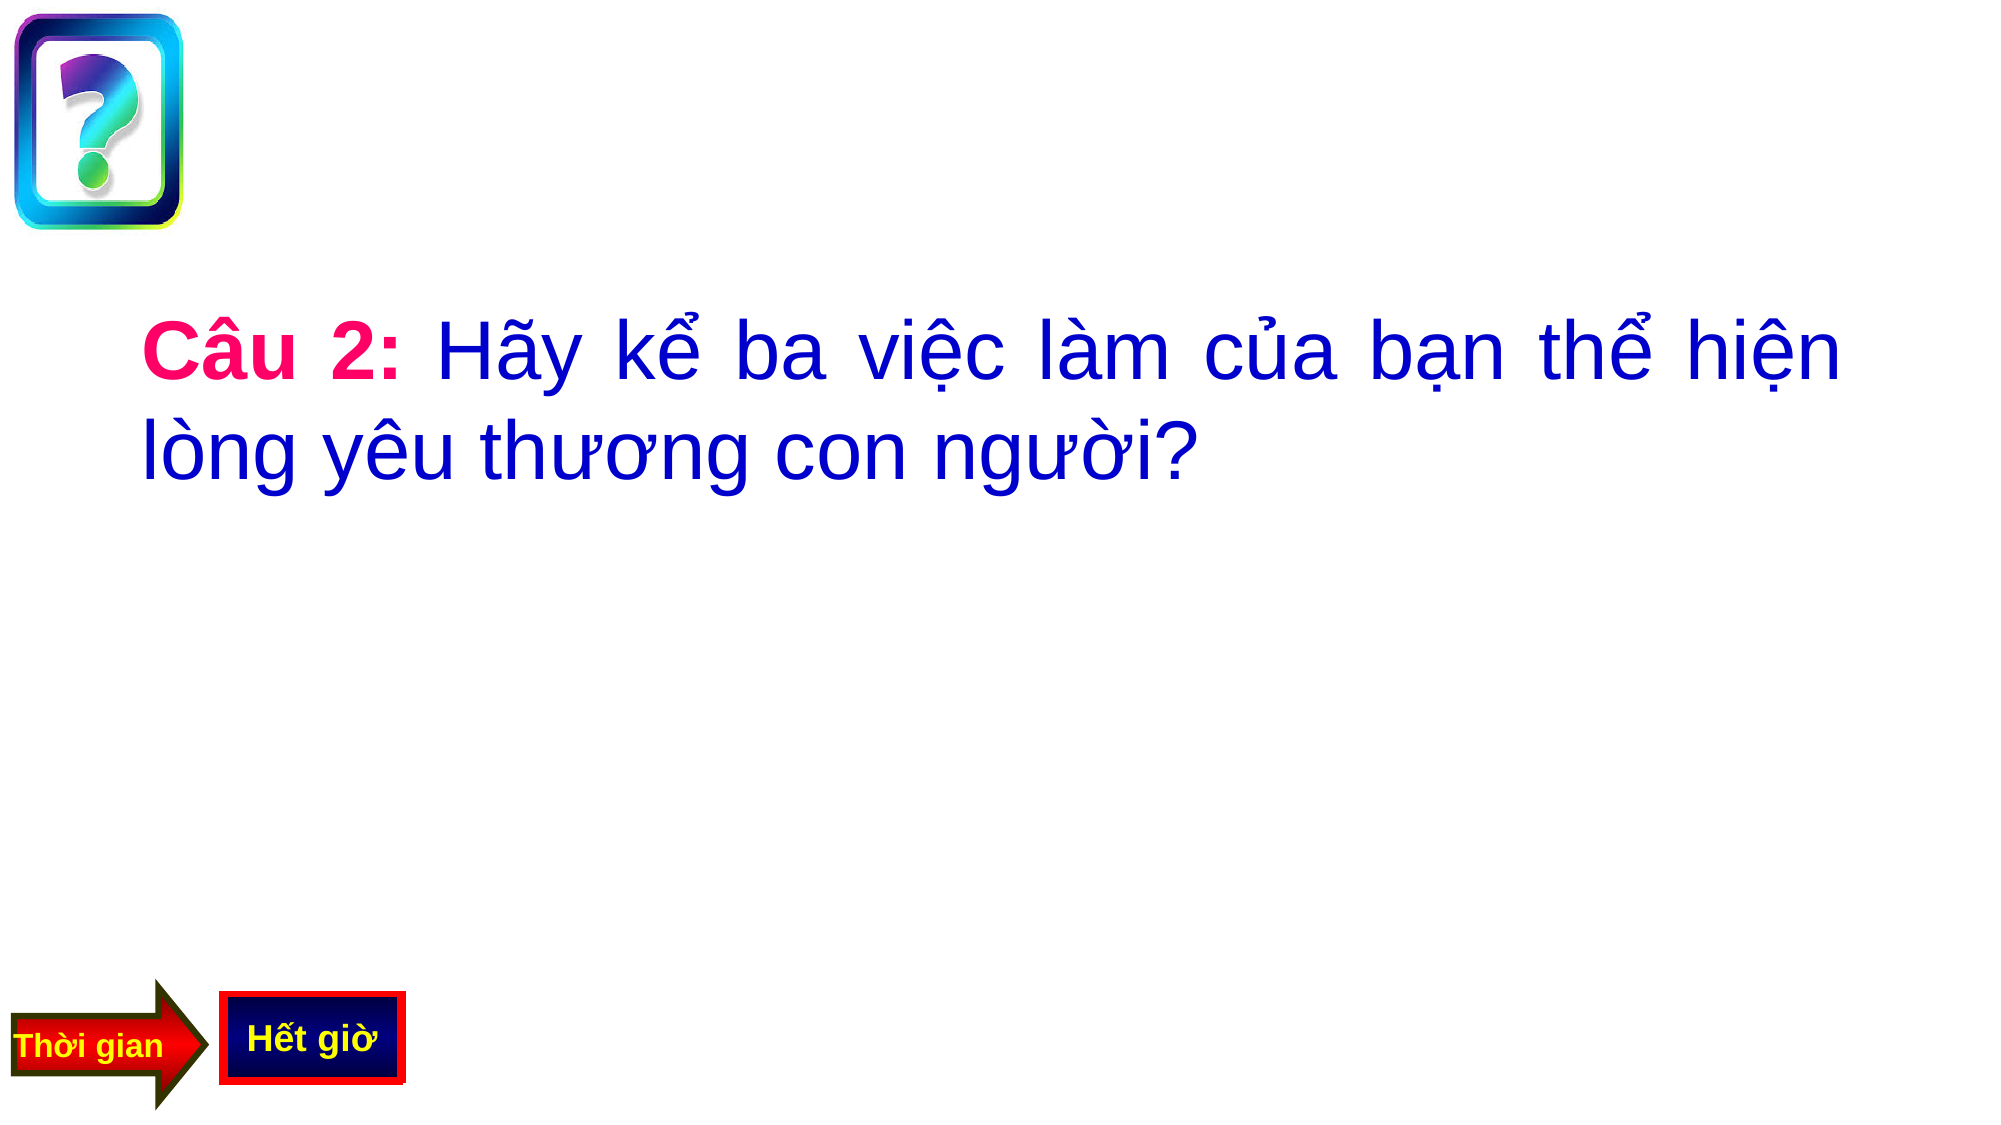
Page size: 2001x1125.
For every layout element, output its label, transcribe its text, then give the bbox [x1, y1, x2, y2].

picture [0, 0, 193, 246]
text_box Câu 2: Hãy kể ba việc làm của bạn thể hiện lòng yêu thương con người? [127, 288, 1859, 504]
text_box Thời gian [13, 987, 206, 1102]
text_box Hết giờ [224, 993, 400, 1081]
